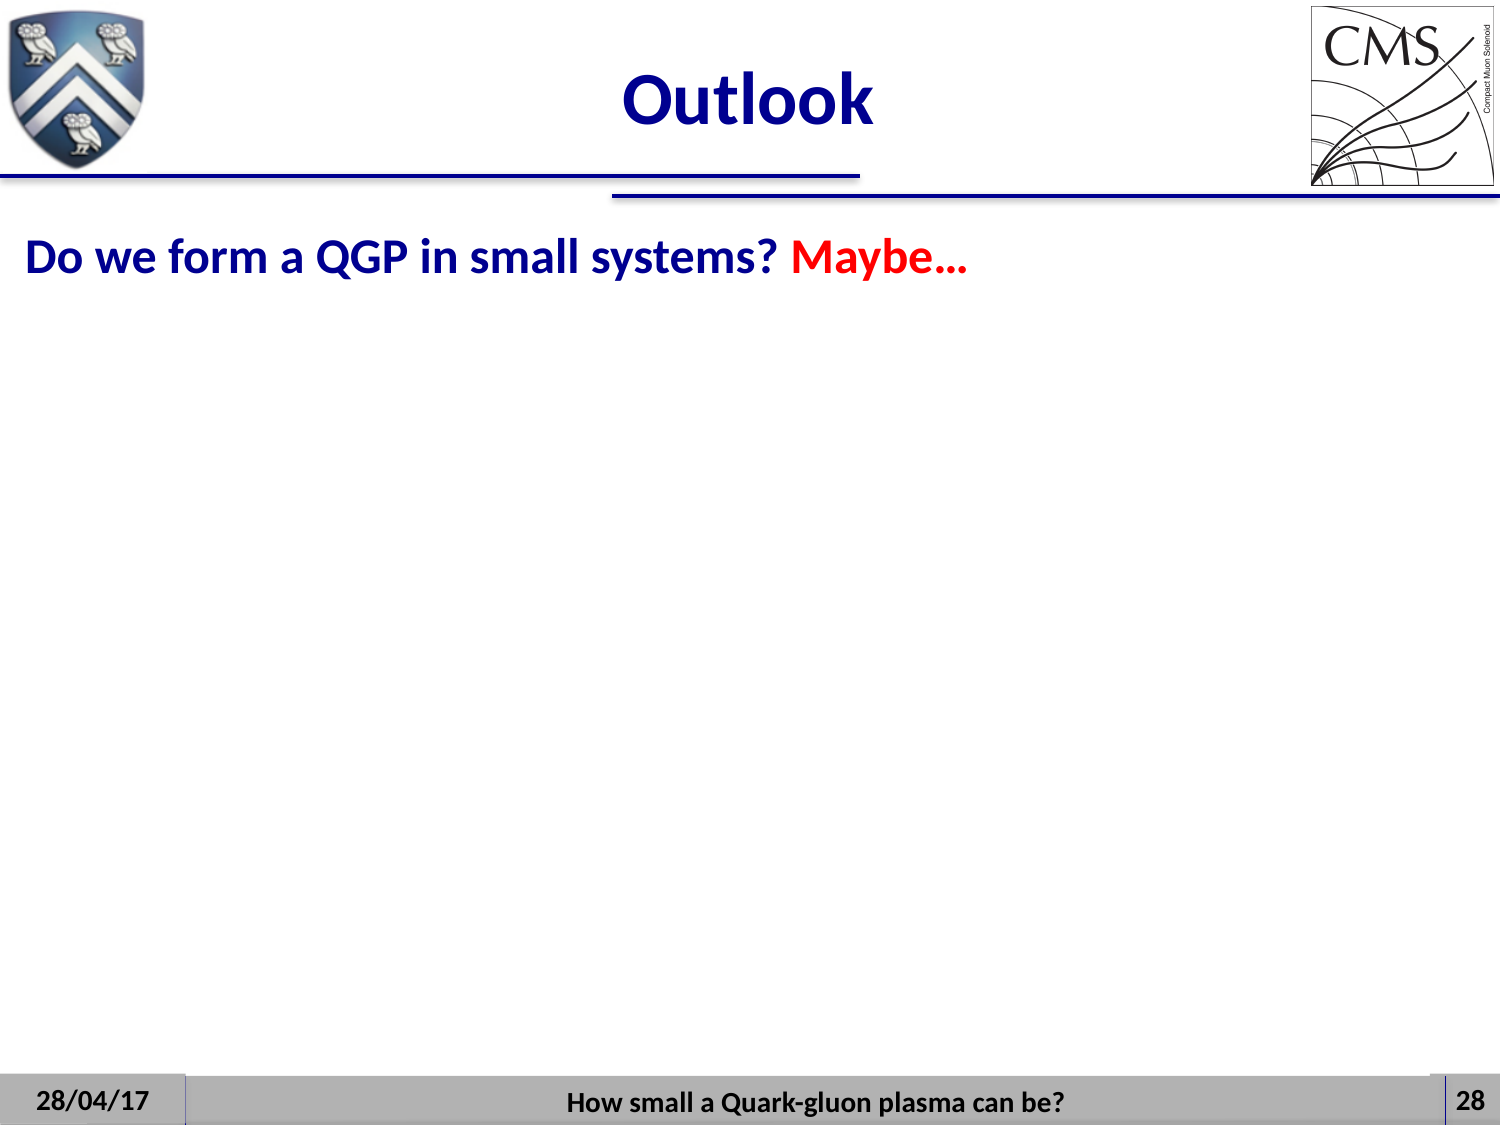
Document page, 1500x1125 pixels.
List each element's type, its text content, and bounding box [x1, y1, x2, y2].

text_box Do we form a QGP in small systems? Maybe… [10, 215, 1484, 431]
picture [2, 0, 148, 174]
title Outlook [185, 0, 1311, 174]
picture [1310, 5, 1495, 186]
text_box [0, 175, 1500, 197]
text_box How small a Quark-gluon plasma can be? [186, 1075, 1444, 1120]
text_box 28/04/17 [0, 1073, 186, 1122]
text_box 28 [1429, 1073, 1500, 1120]
